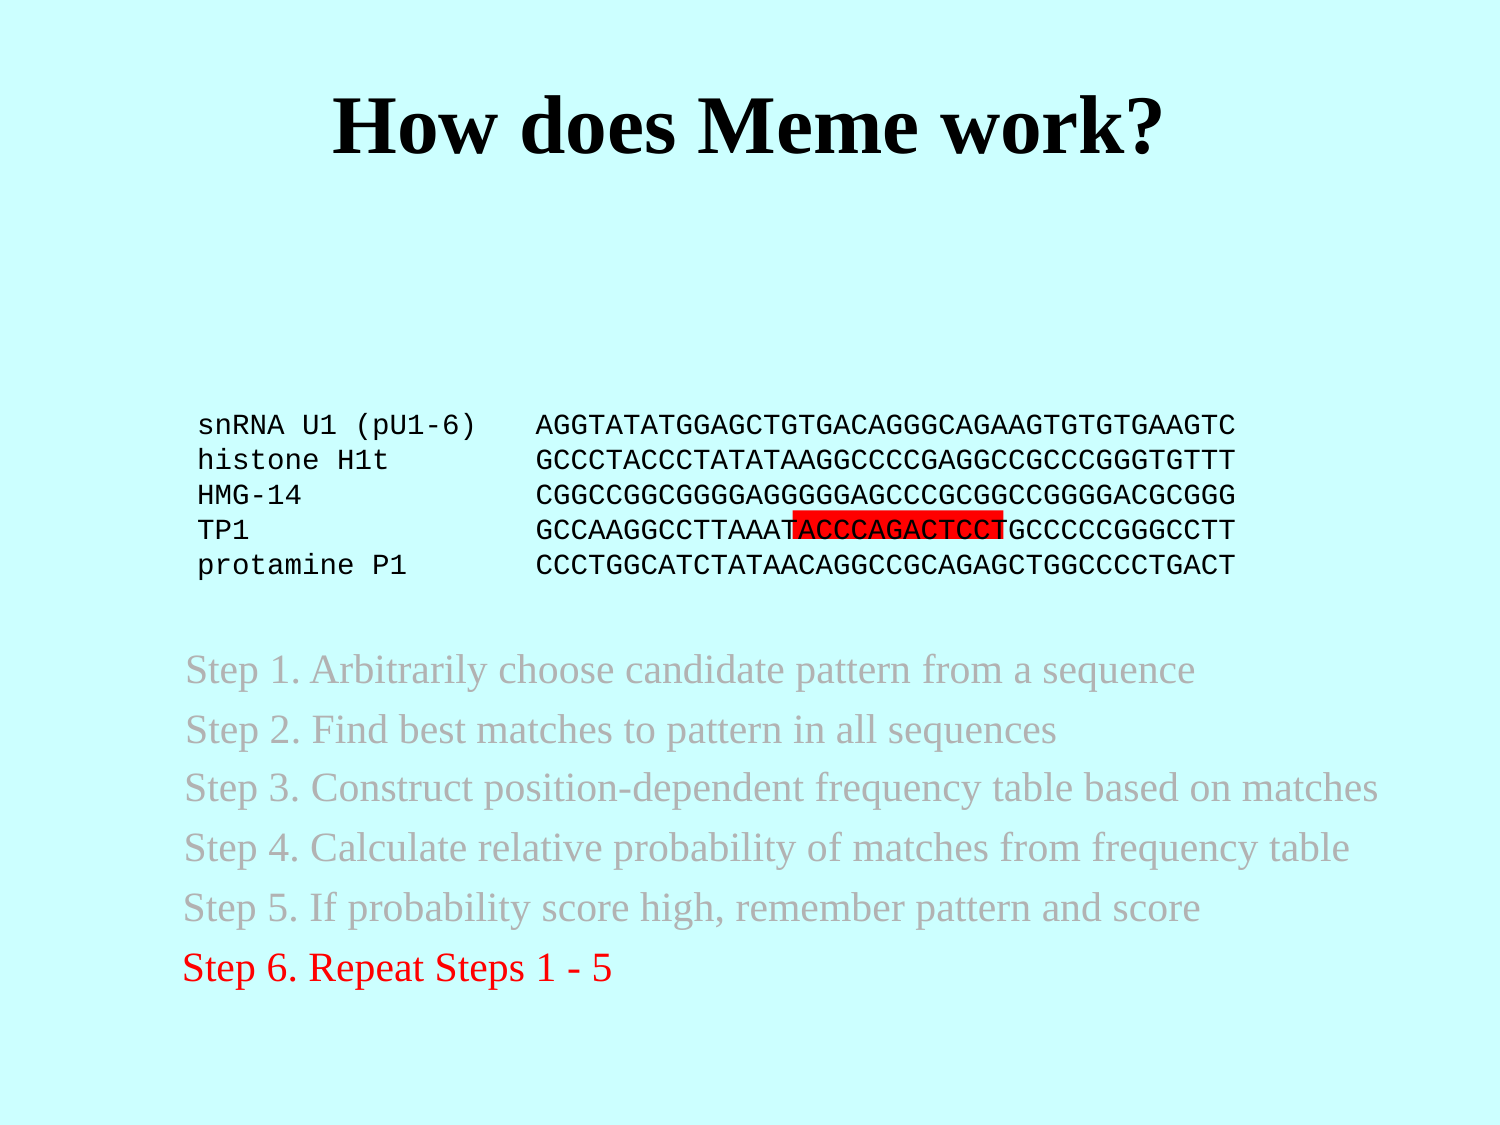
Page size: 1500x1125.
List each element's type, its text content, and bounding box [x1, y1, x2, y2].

text_box Step 2. Find best matches to pattern in all sequences [170, 694, 1434, 752]
text_box Step 4. Calculate relative probability of matches from frequency table [168, 812, 1433, 877]
text_box How does Meme work? [137, 62, 1363, 178]
text_box snRNA U1 (pU1-6) AGGTATATGGAGCTGTGACAGGGCAGAAGTGTGTGAAGTC histone H1t GCCCTACCCTATATAAGGCCCCGAGGCCGCCCGGGTGTTT HMG-14 CGGCCGGCGGGGAGGGGGAGCCCGCGGCCGGGGACGCGGG TP1 GCCAAGGCCTTAAATACCCAGACTCCTGCCCCCGGGCCTT protamine P1 CCCTGGCATCTATAACAGGCCGCAGAGCTGGCCCCTGACT [182, 397, 1260, 588]
text_box Step 6. Repeat Steps 1 - 5 [167, 932, 1431, 998]
text_box Step 3. Construct position-dependent frequency table based on matches [169, 752, 1434, 817]
text_box Step 1. Arbitrarily choose candidate pattern from a sequence [170, 634, 1250, 694]
text_box Step 5. If probability score high, remember pattern and score [167, 872, 1432, 938]
